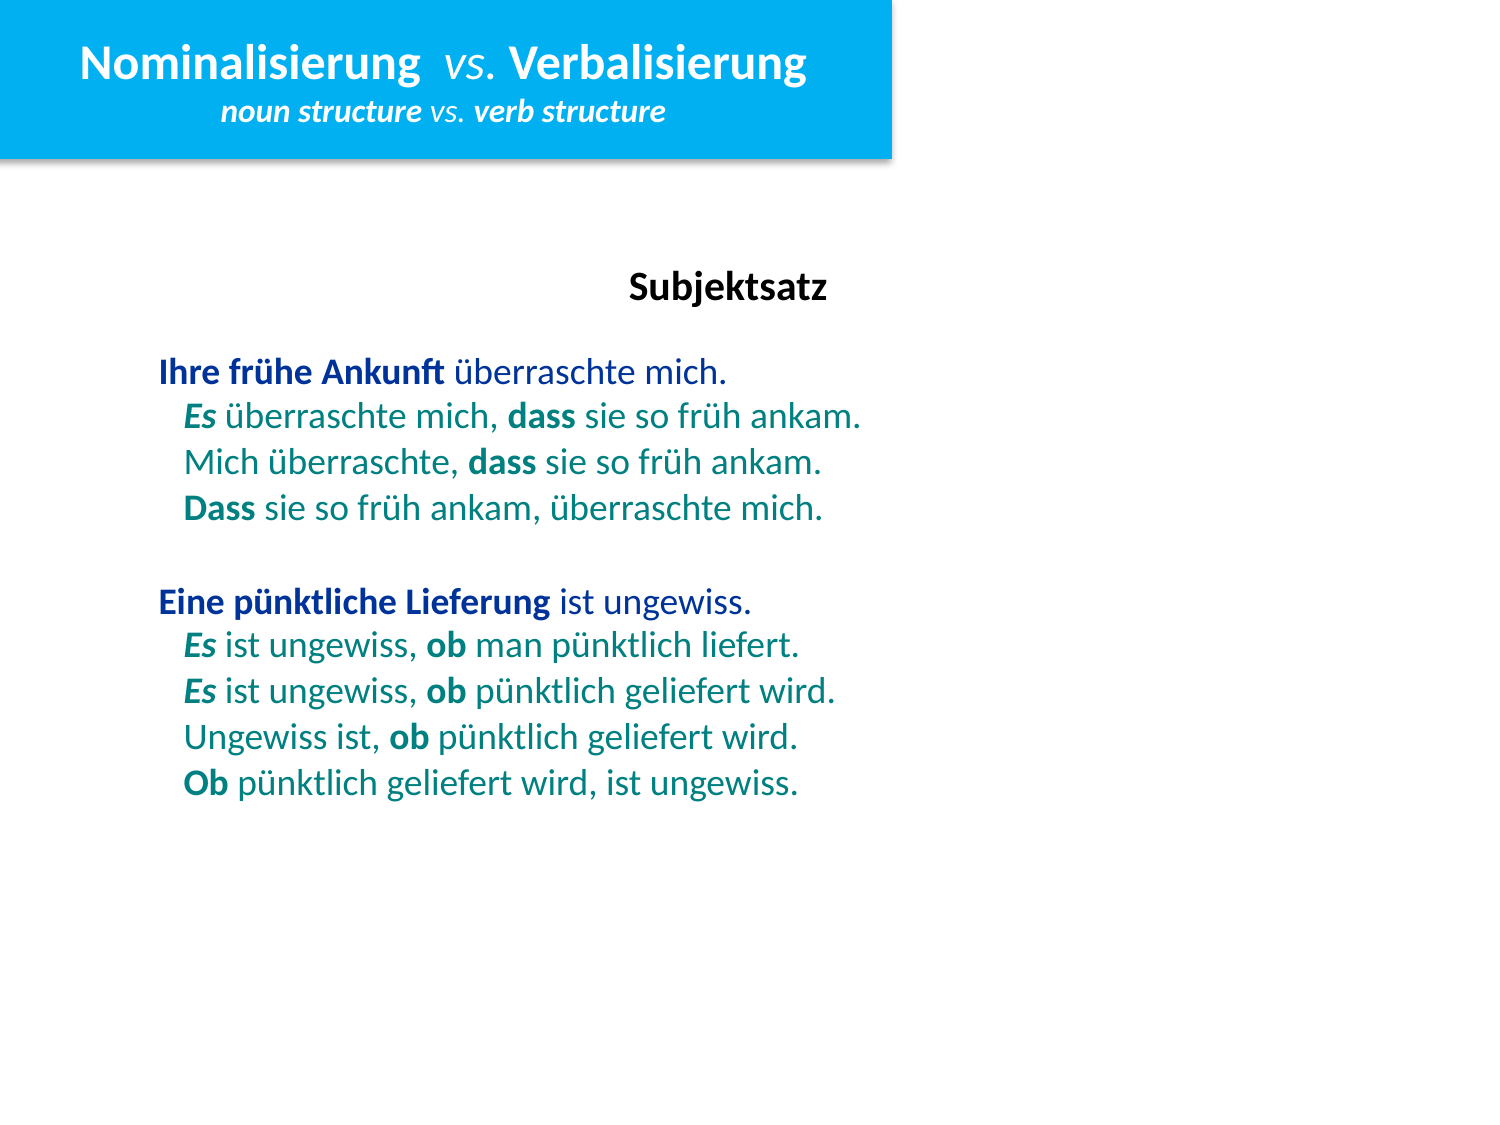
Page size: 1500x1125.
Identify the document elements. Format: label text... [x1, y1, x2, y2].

text_box Subjektsatz [79, 251, 1377, 316]
text_box Es überraschte mich, dass sie so früh ankam. Mich überraschte, dass sie so früh ankam. Dass sie so früh ankam, überraschte mich. Es ist ungewiss, ob man pünktlich liefert. Es ist ungewiss, ob pünktlich geliefert wird. Ungewiss ist, ob pünktlich geliefert wird. Ob pünktlich geliefert wird, ist ungewiss. [168, 383, 1480, 811]
text_box Nominalisierung vs. Verbalisierung noun structure vs. verb structure [0, 0, 892, 159]
text_box Ihre frühe Ankunft überraschte mich. Eine pünktliche Lieferung ist ungewiss. [143, 339, 1455, 629]
